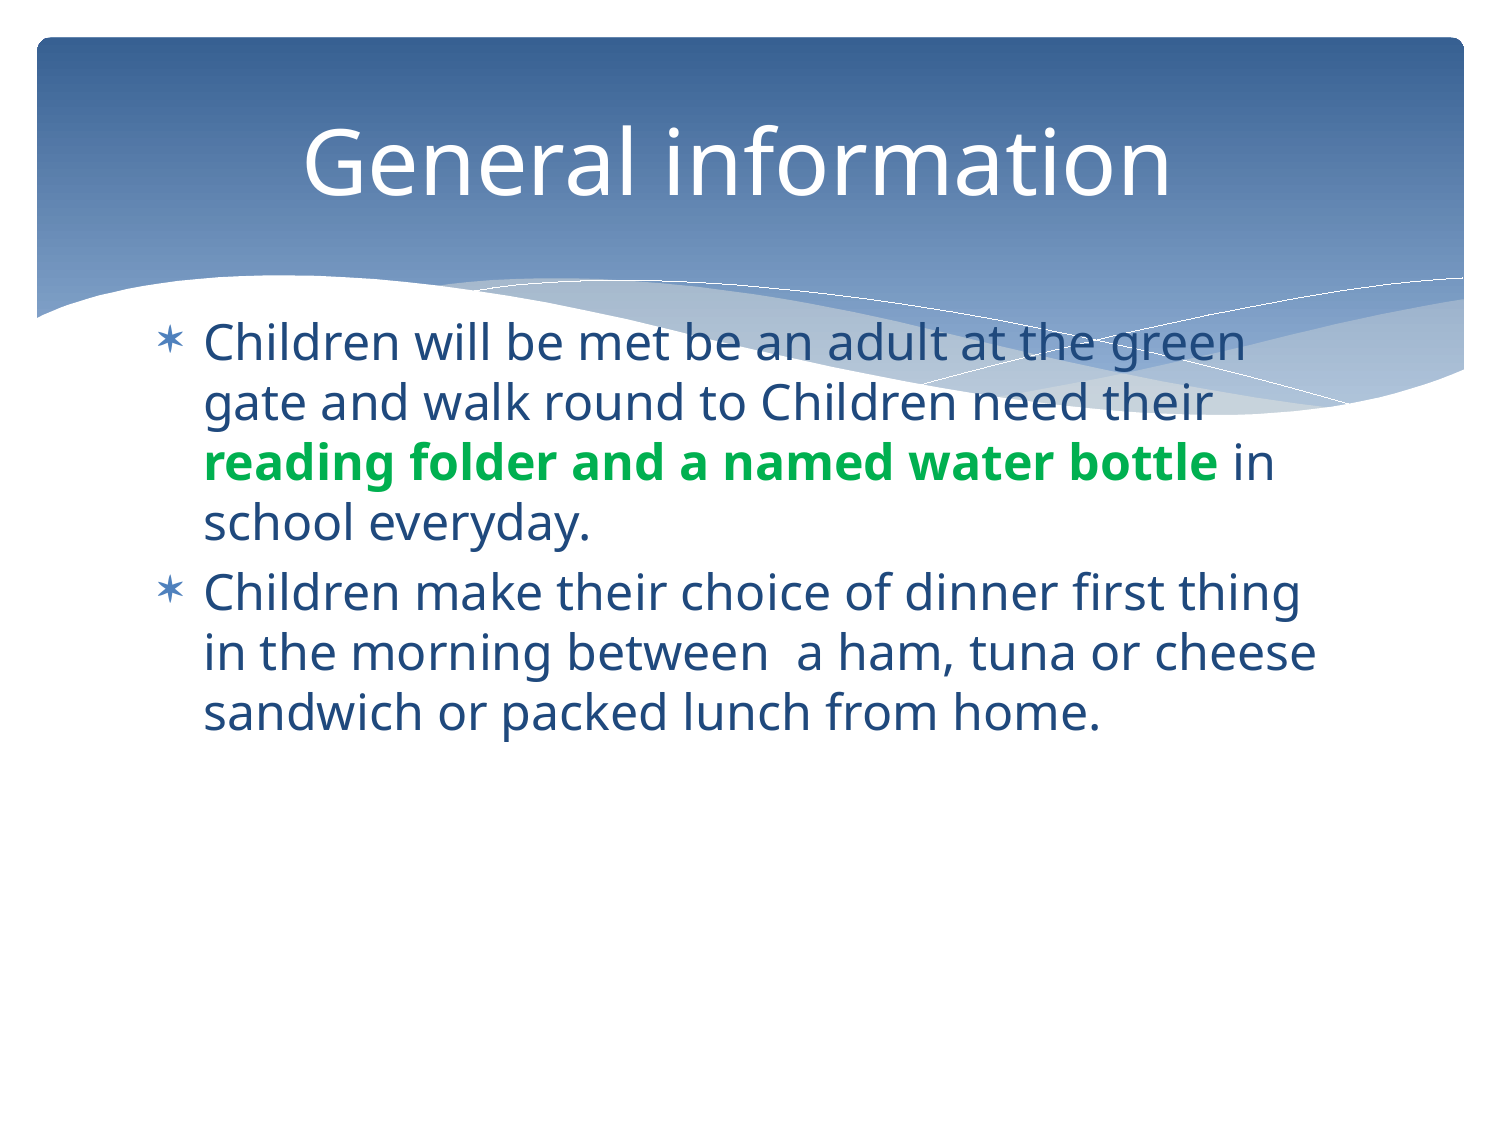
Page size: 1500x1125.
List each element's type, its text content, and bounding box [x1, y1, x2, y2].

list Children will be met be an adult at the green gate and walk round to Children need their reading folder and a named water bottle in school everyday. Children make their choice of dinner first thing in the morning between a ham, tuna or cheese sandwich or packed lunch from home. [143, 302, 1359, 1005]
title General information [75, 55, 1425, 261]
